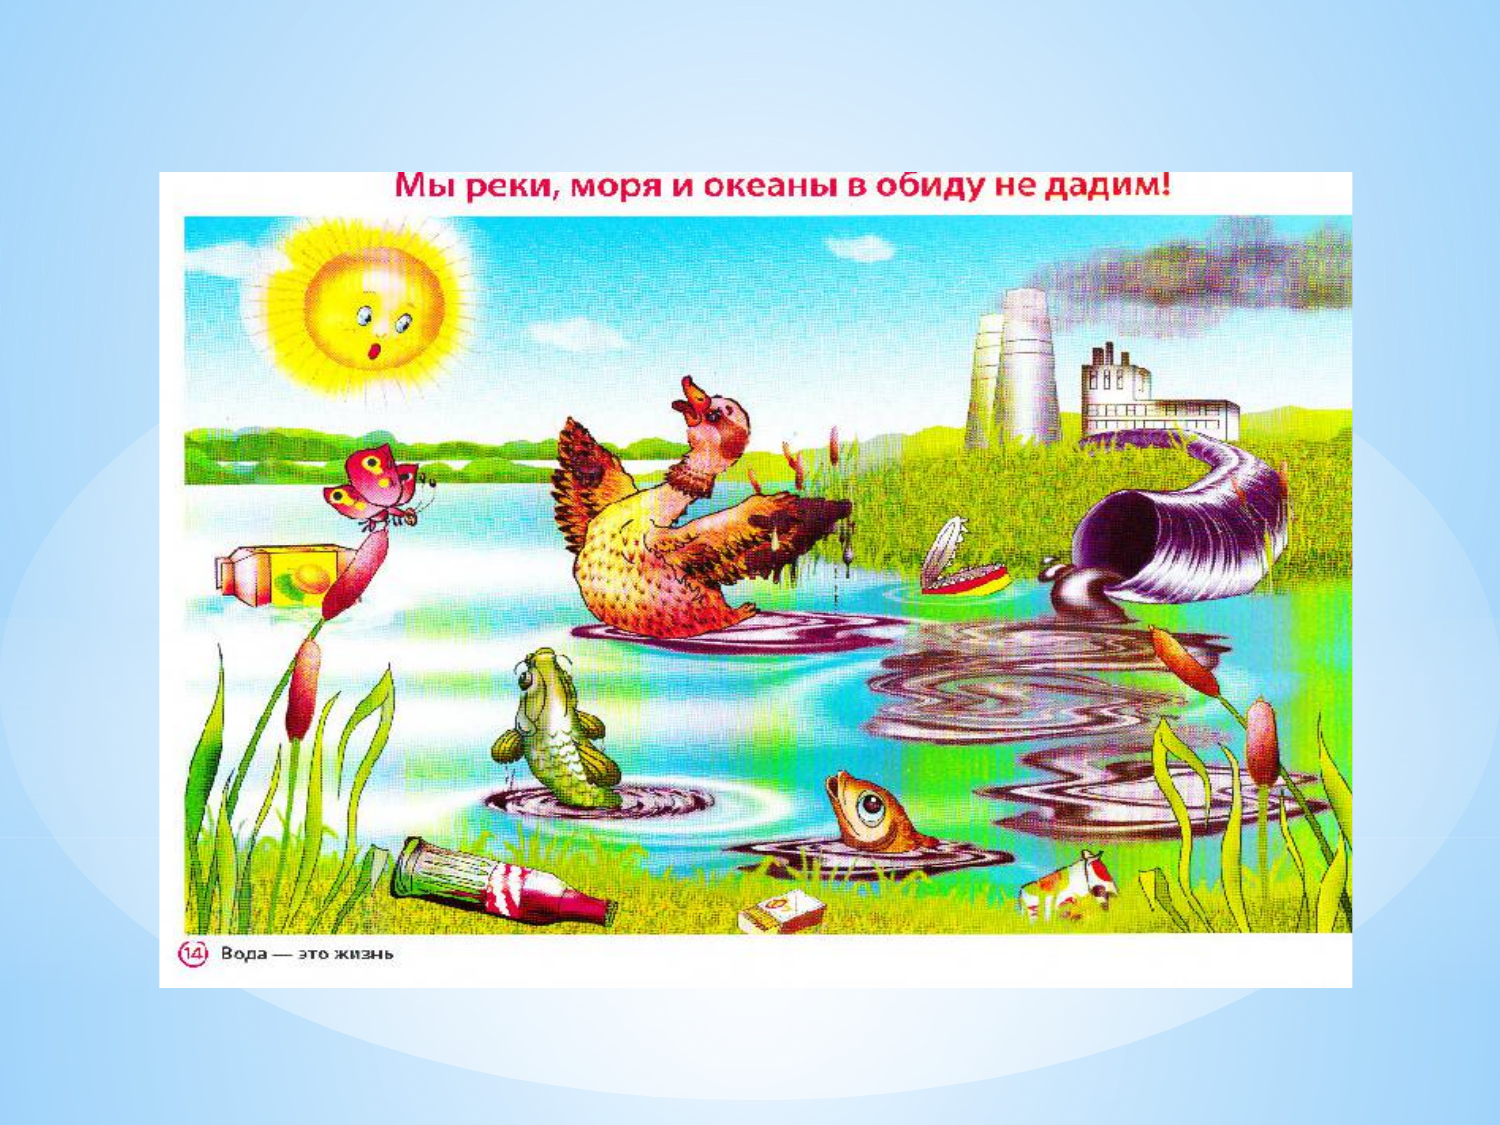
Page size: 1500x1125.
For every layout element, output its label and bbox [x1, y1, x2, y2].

picture [159, 172, 1353, 988]
